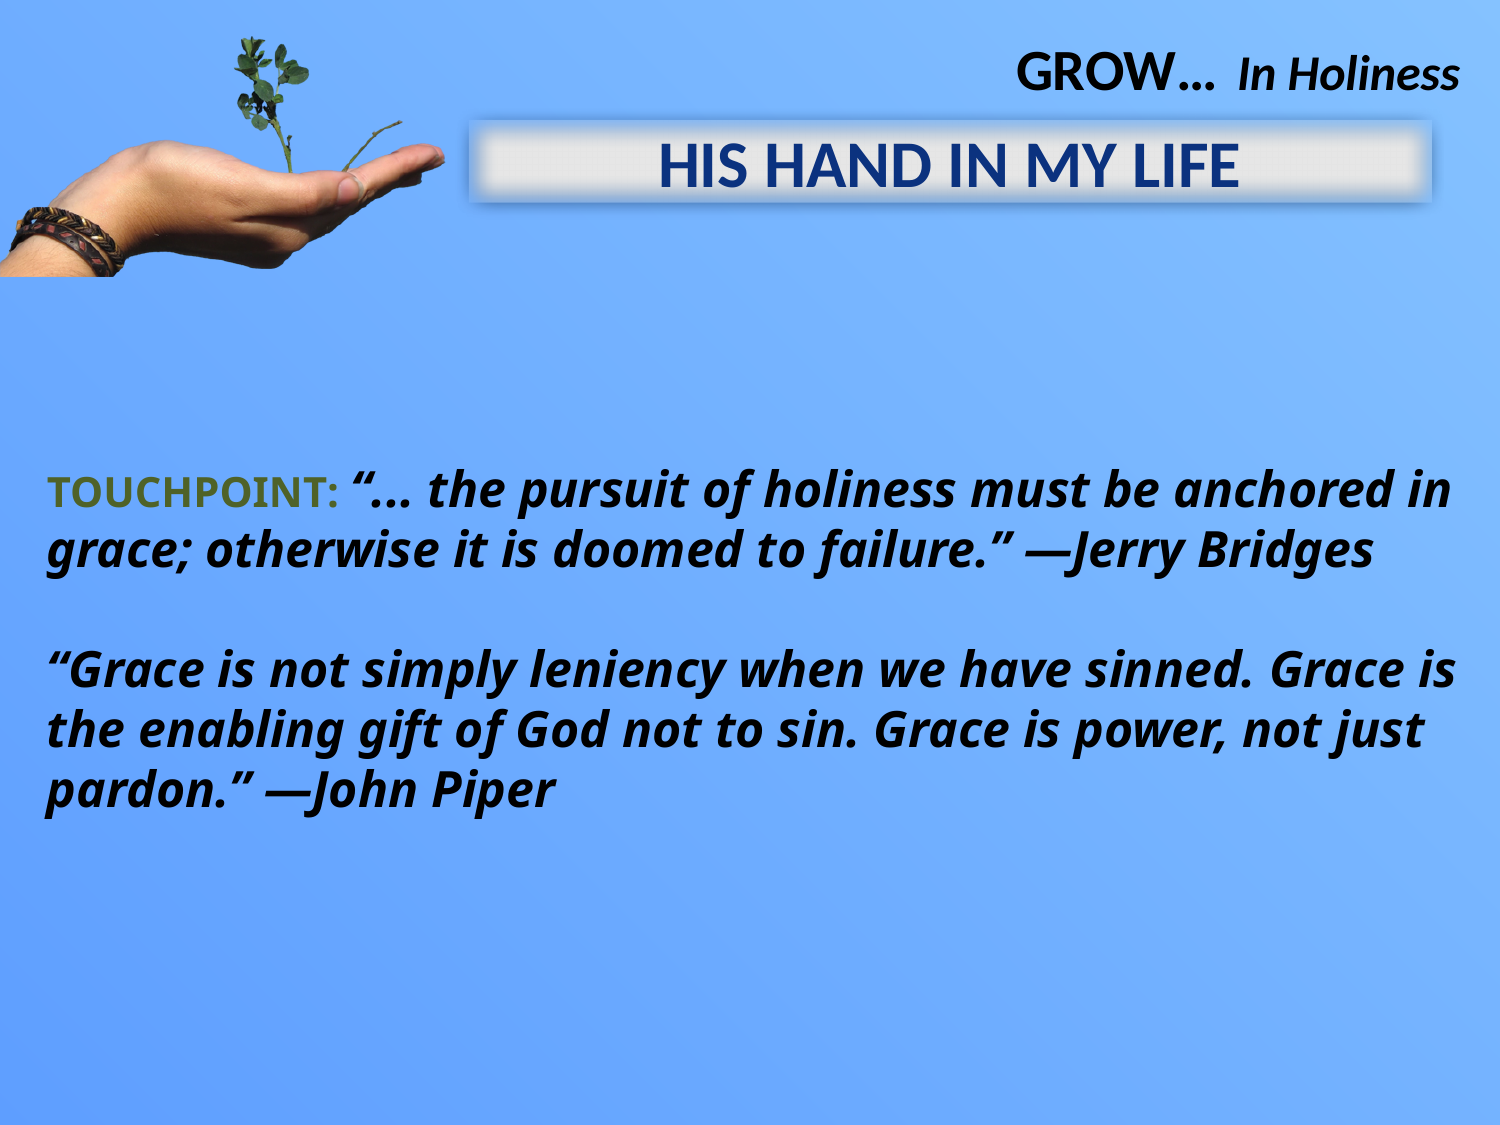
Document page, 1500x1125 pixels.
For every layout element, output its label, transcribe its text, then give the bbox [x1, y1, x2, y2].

text_box TOUCHPOINT: “... the pursuit of holiness must be anchored in grace; otherwise it is doomed to failure.” —Jerry Bridges “Grace is not simply leniency when we have sinned. Grace is the enabling gift of God not to sin. Grace is power, not just pardon.” —John Piper [32, 449, 1500, 825]
text_box GROW… In Holiness [687, 0, 1475, 115]
text_box HIS HAND IN MY LIFE [497, 148, 1406, 175]
picture [0, 24, 451, 277]
